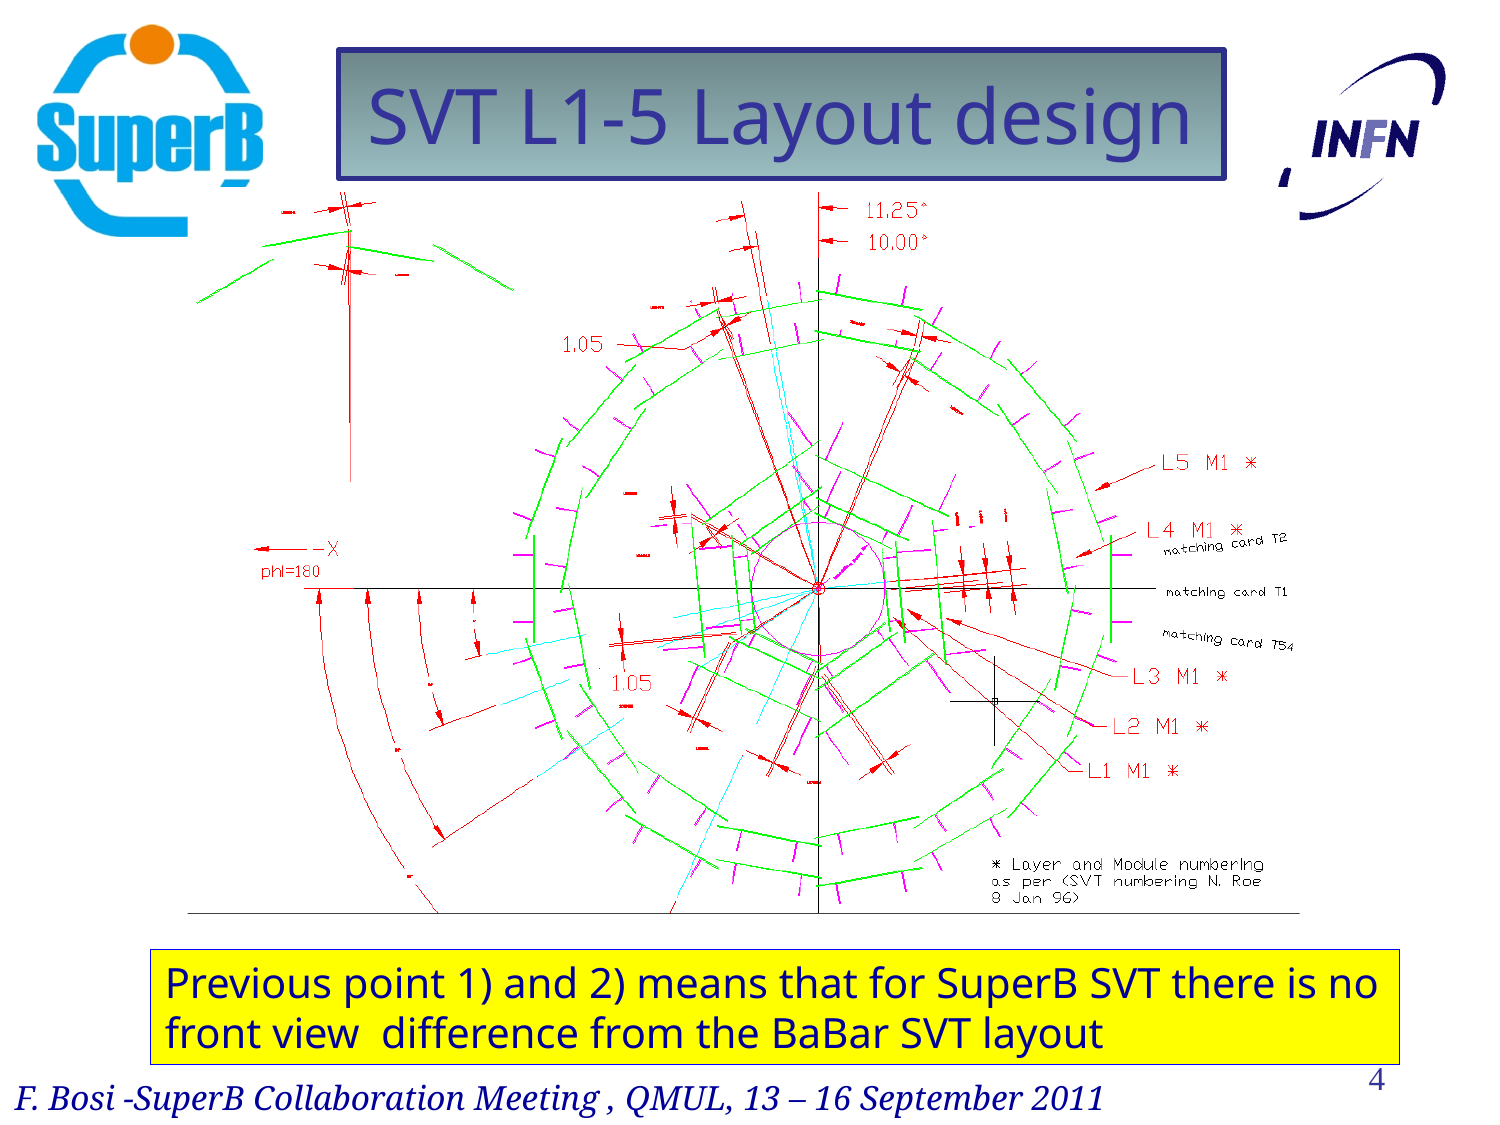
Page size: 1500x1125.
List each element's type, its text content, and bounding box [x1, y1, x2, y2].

picture [242, 138, 247, 161]
text_box Previous point 1) and 2) means that for SuperB SVT there is no front view difference from the BaBar SVT layout [150, 949, 1400, 1065]
text_box SVT L1-5 Layout design [336, 48, 1226, 180]
picture [37, 24, 1463, 914]
picture [255, 126, 263, 140]
picture [242, 112, 247, 130]
